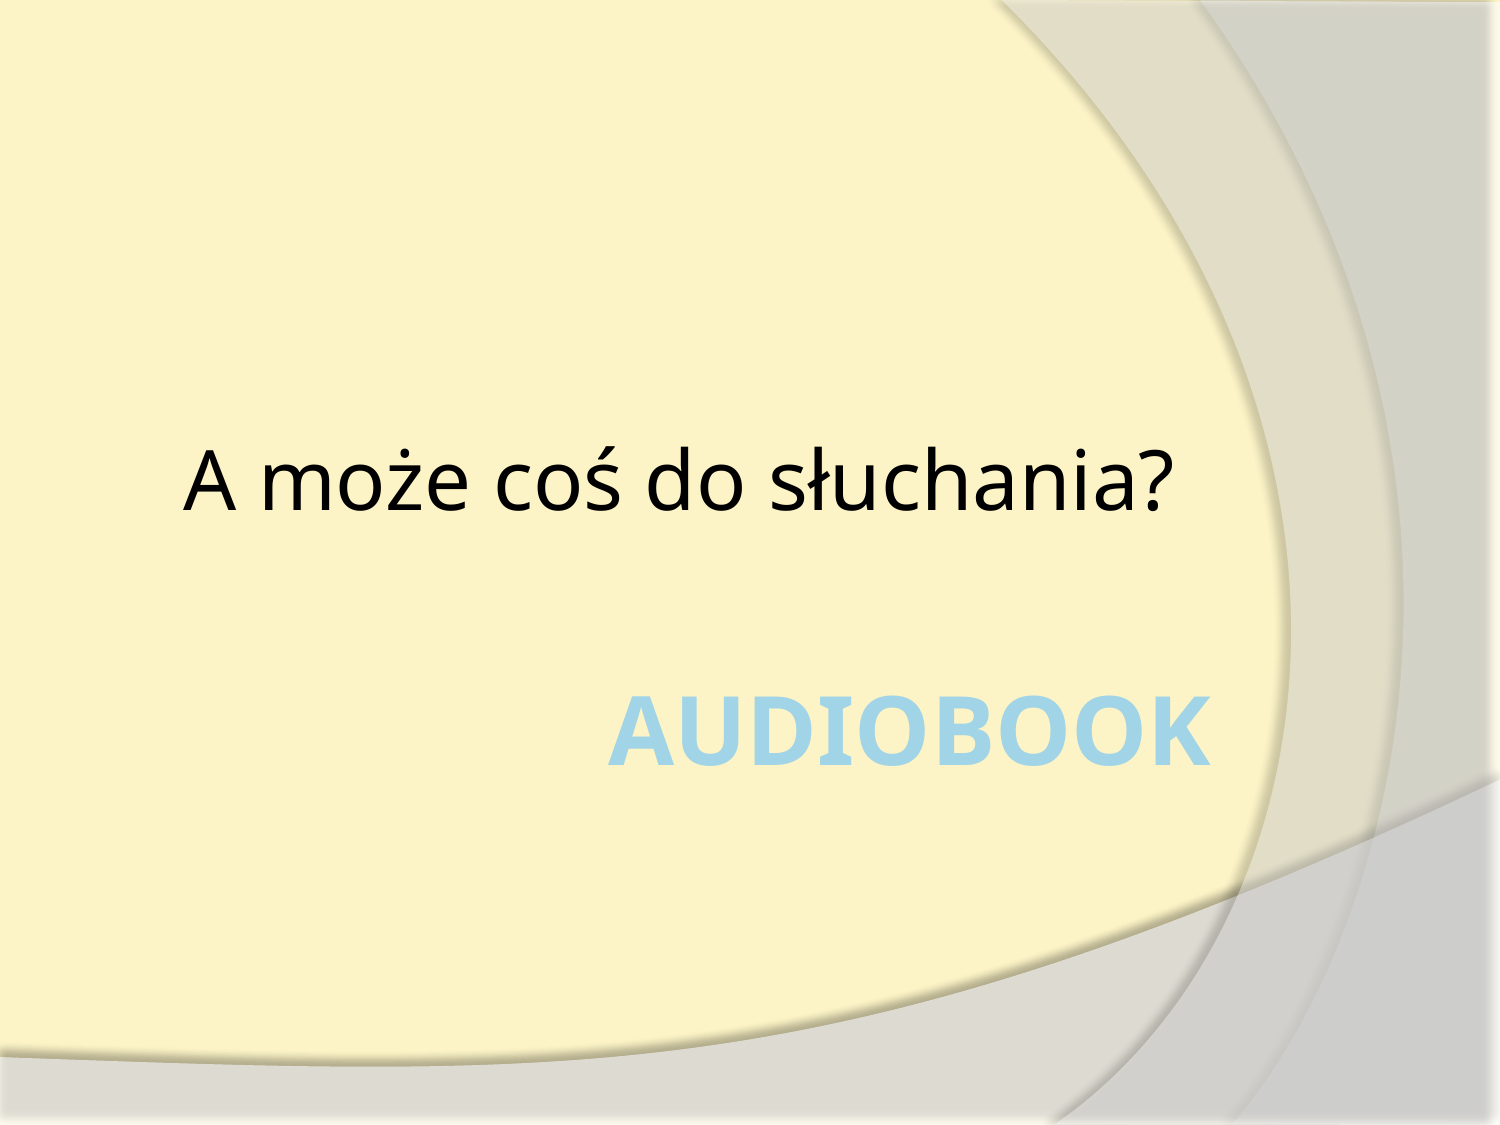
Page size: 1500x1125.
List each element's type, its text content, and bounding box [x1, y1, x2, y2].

subtitle A może coś do słuchania? [71, 253, 1184, 528]
title AUDIOBOOK [70, 547, 1219, 925]
